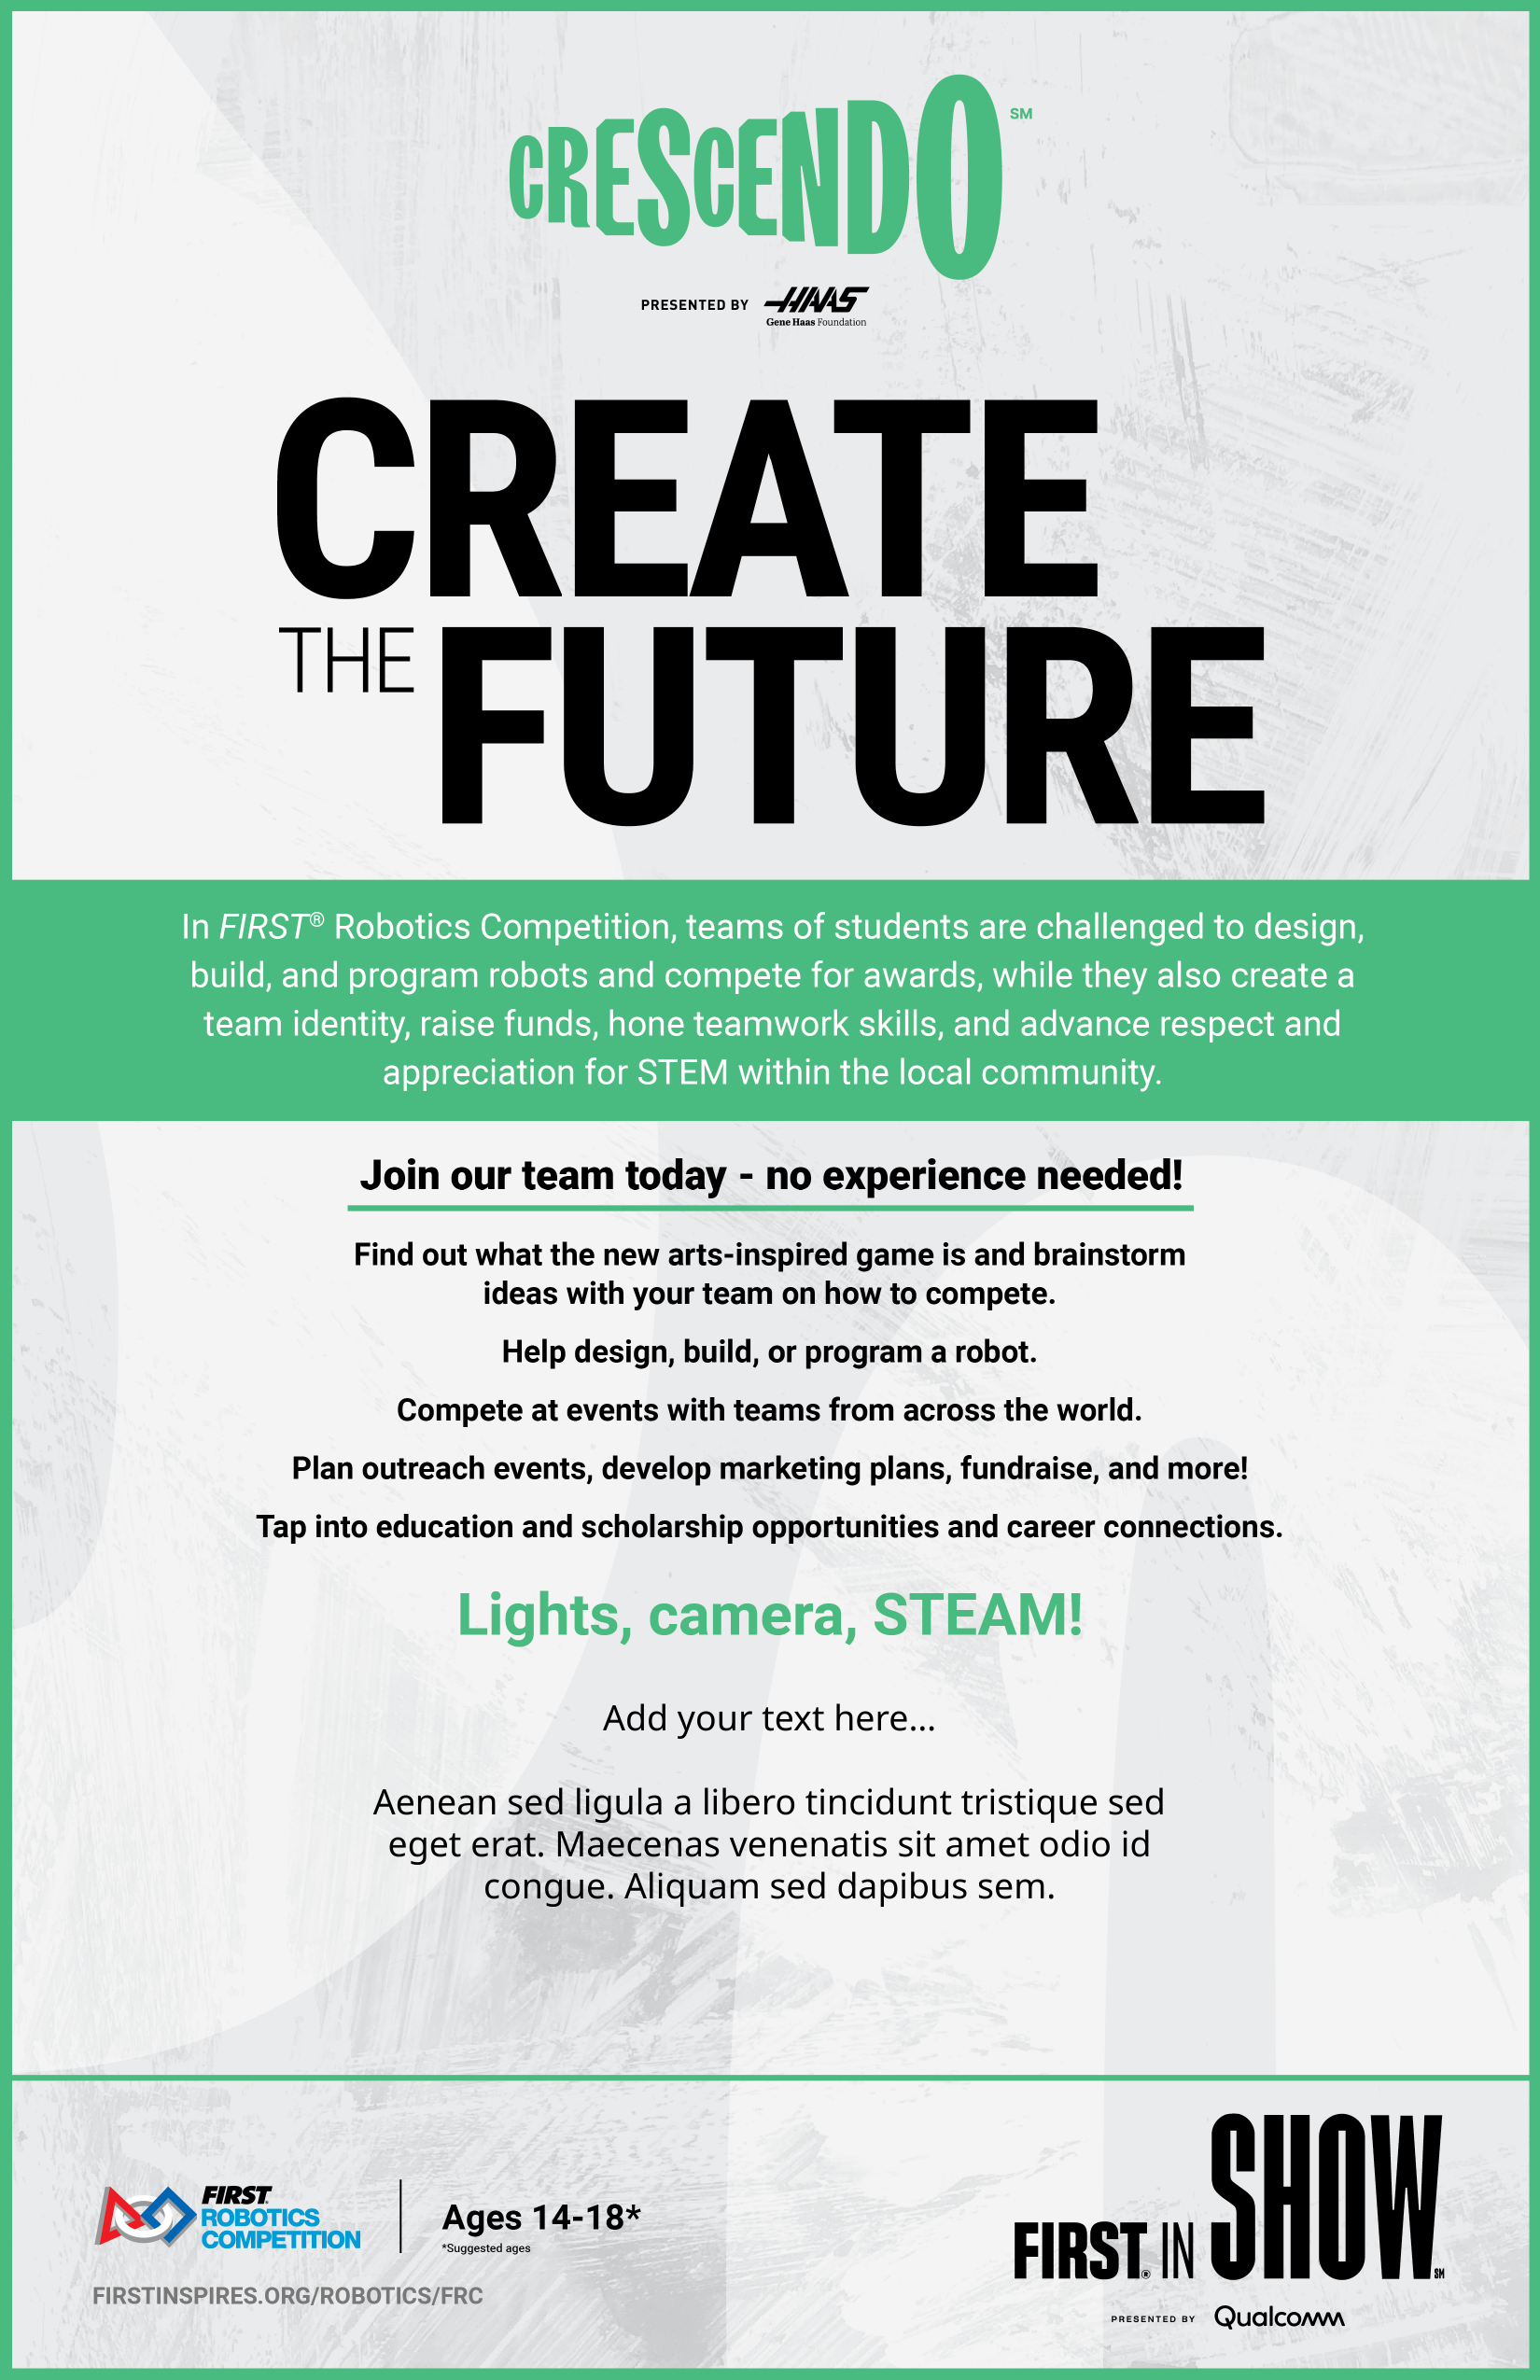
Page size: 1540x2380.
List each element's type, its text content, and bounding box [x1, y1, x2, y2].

text_box Add your text here… Aenean sed ligula a libero tincidunt tristique sed eget erat. Maecenas venenatis sit amet odio id congue. Aliquam sed dapibus sem. [351, 1688, 1189, 1913]
picture [0, 0, 1540, 2380]
